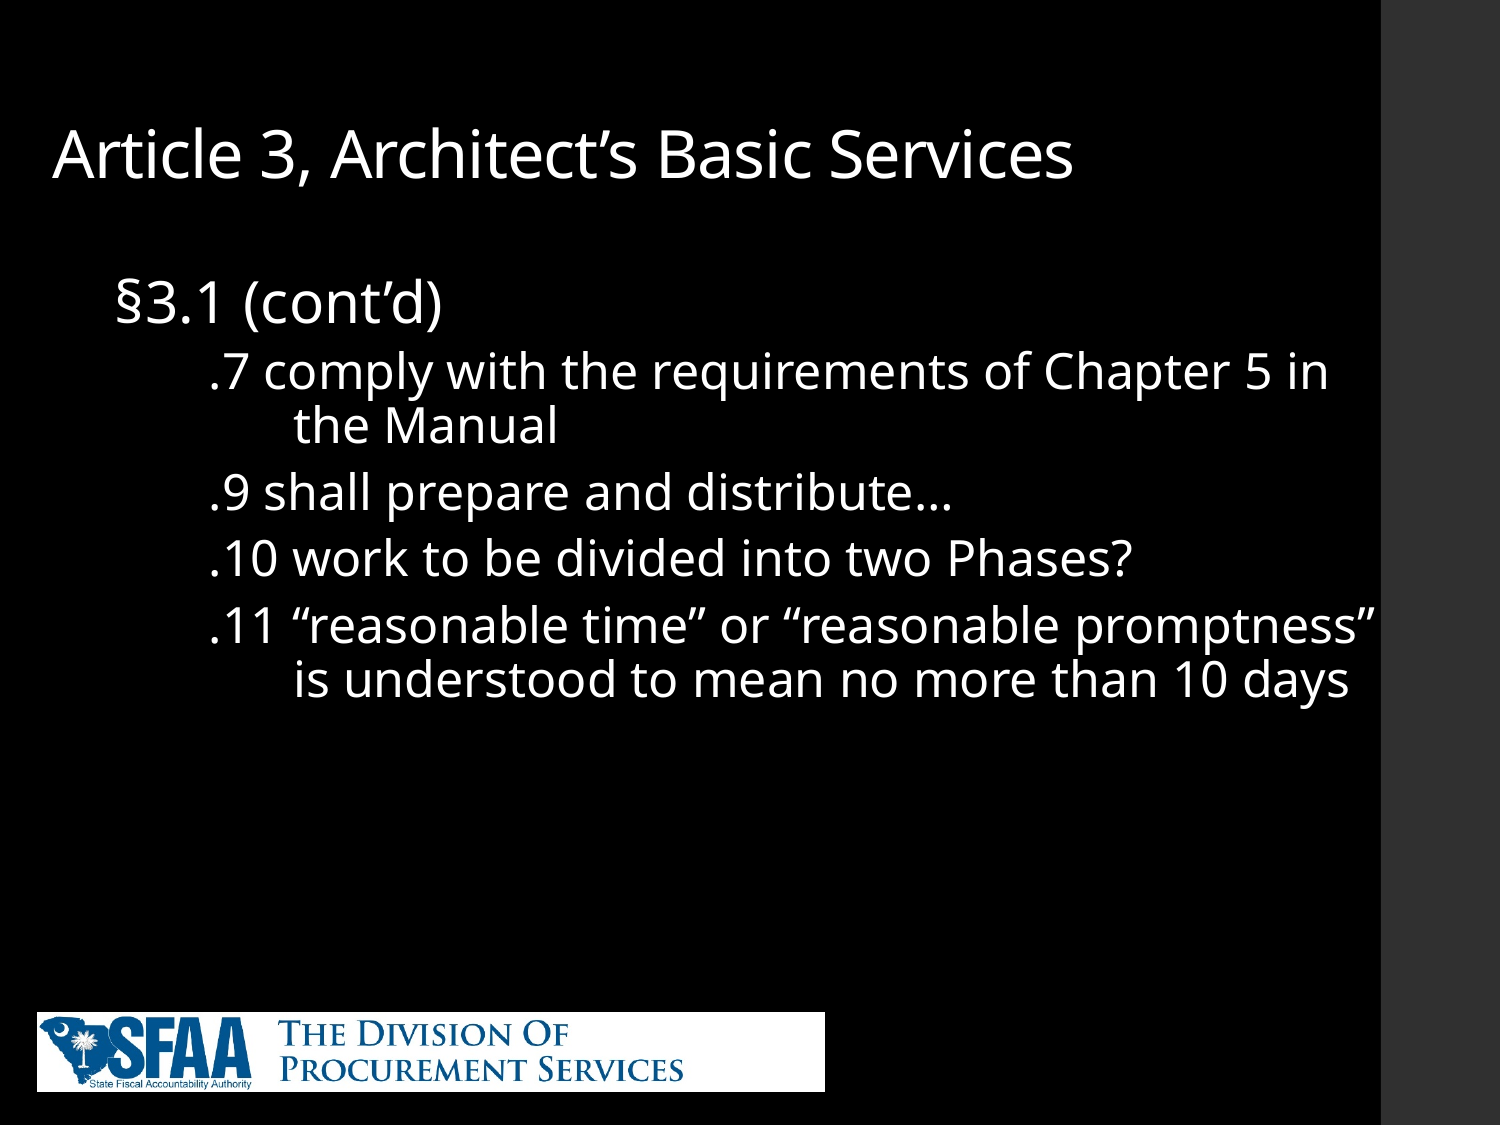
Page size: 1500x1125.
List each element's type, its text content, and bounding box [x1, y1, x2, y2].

picture [37, 1012, 826, 1092]
list §3.1 (cont’d) .7 comply with the requirements of Chapter 5 in the Manual .9 shall prepare and distribute… .10 work to be divided into two Phases? .11 “reasonable time” or “reasonable promptness” is understood to mean no more than 10 days [99, 262, 1400, 938]
title Article 3, Architect’s Basic Services [37, 74, 1263, 200]
